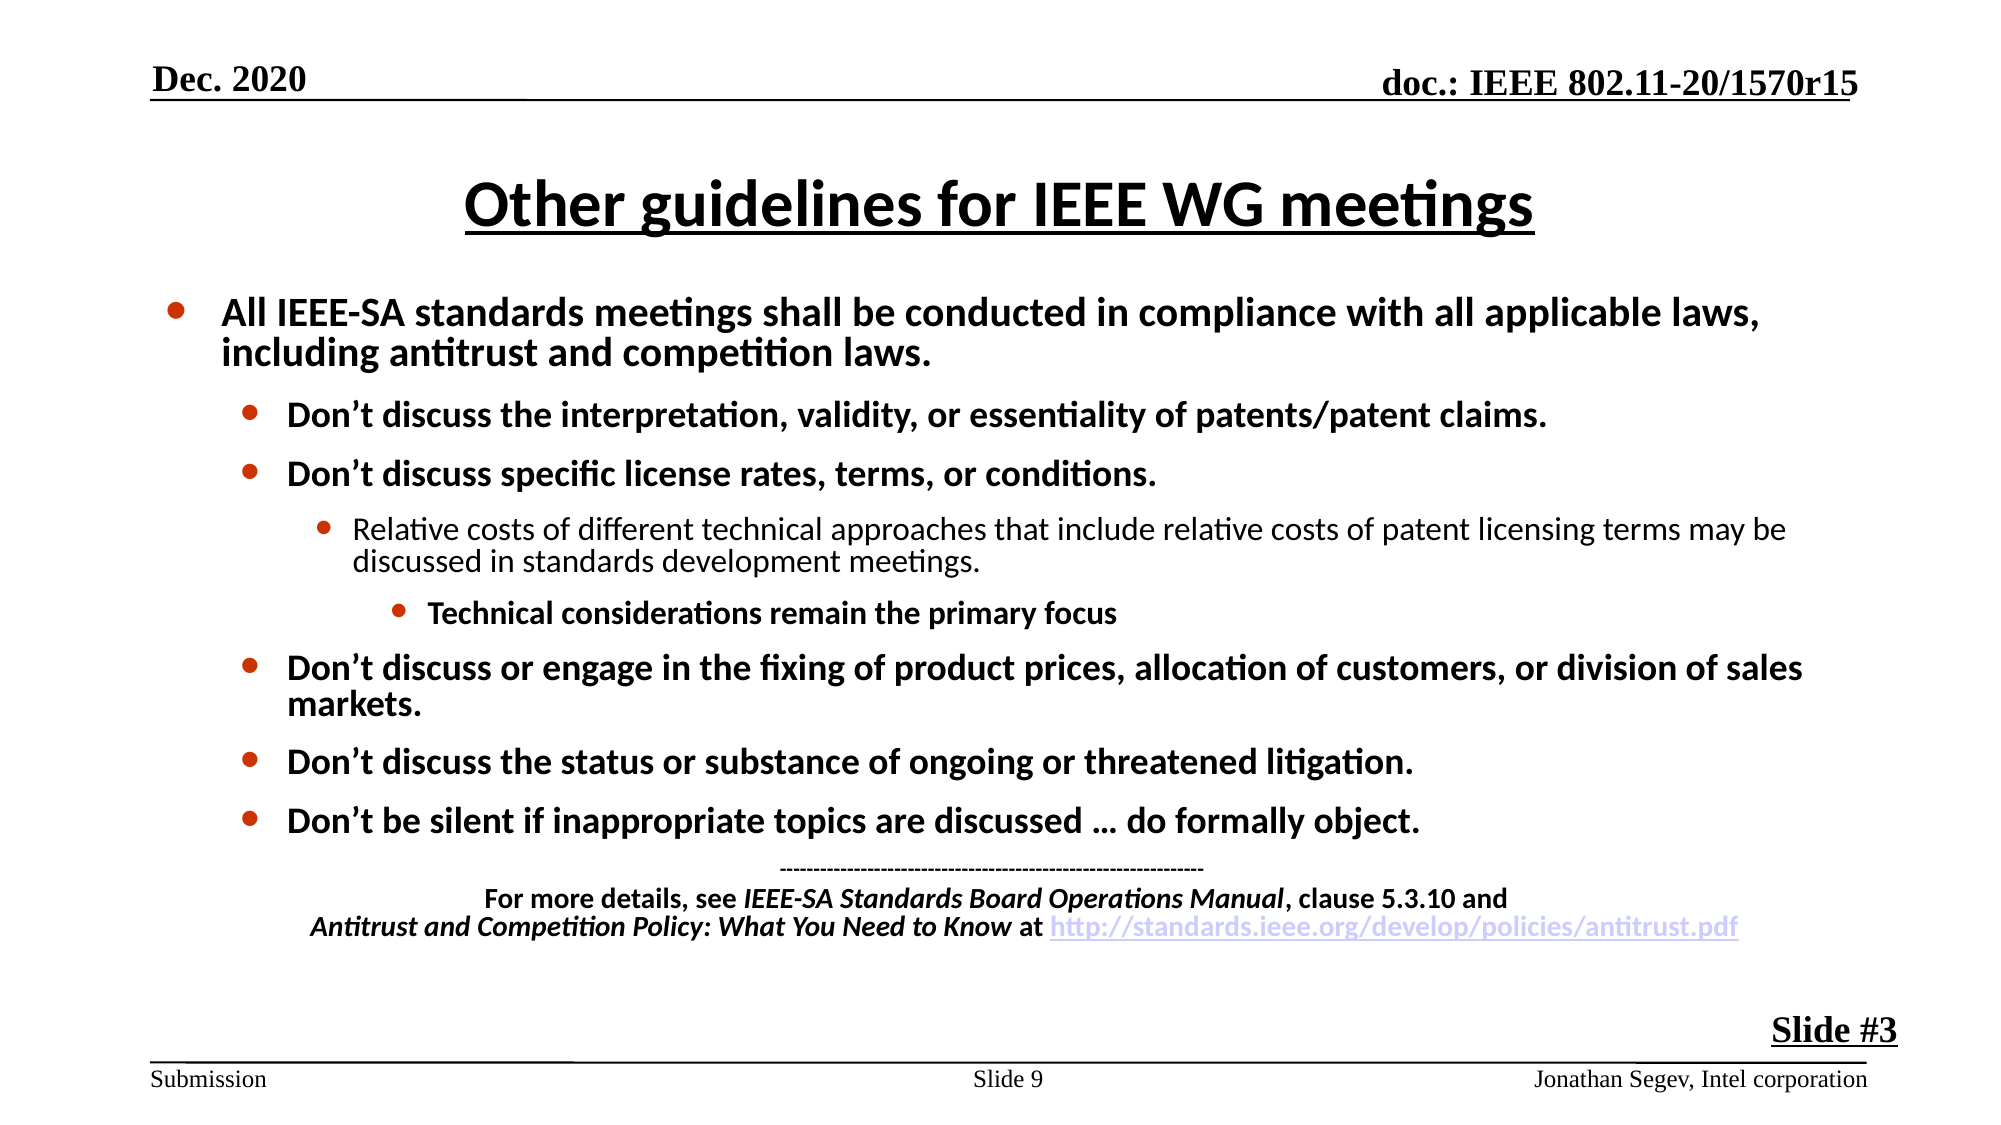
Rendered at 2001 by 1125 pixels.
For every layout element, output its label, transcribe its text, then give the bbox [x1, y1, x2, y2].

slide_number Slide 9 [950, 1061, 1067, 1123]
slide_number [152, 54, 563, 100]
footer Jonathan Segev, Intel corporation [1171, 1061, 1869, 1093]
text_box Slide #3 [1756, 997, 1913, 1058]
title Other guidelines for IEEE WG meetings [149, 112, 1850, 286]
list All IEEE-SA standards meetings shall be conducted in compliance with all applicable laws, including antitrust and competition laws. Don’t discuss the interpretation, validity, or essentiality of patents/patent claims. Don’t discuss specific license rates, terms, or conditions. Relative costs of different technical approaches that include relative costs of patent licensing terms may be discussed in standards development meetings. Technical considerations remain the primary focus Don’t discuss or engage in the fixing of product prices, allocation of customers, or division of sales markets. Don’t discuss the status or substance of ongoing or threatened litigation. Don’t be silent if inappropriate topics are discussed … do formally object. --------------------------------------------------------------- For more details, see IEEE-SA Standards Board Operations Manual, clause 5.3.10 and Antitrust and Competition Policy: What You Need to Know at http://standards.ieee.org/develop/policies/antitrust.pdf [149, 286, 1850, 1000]
